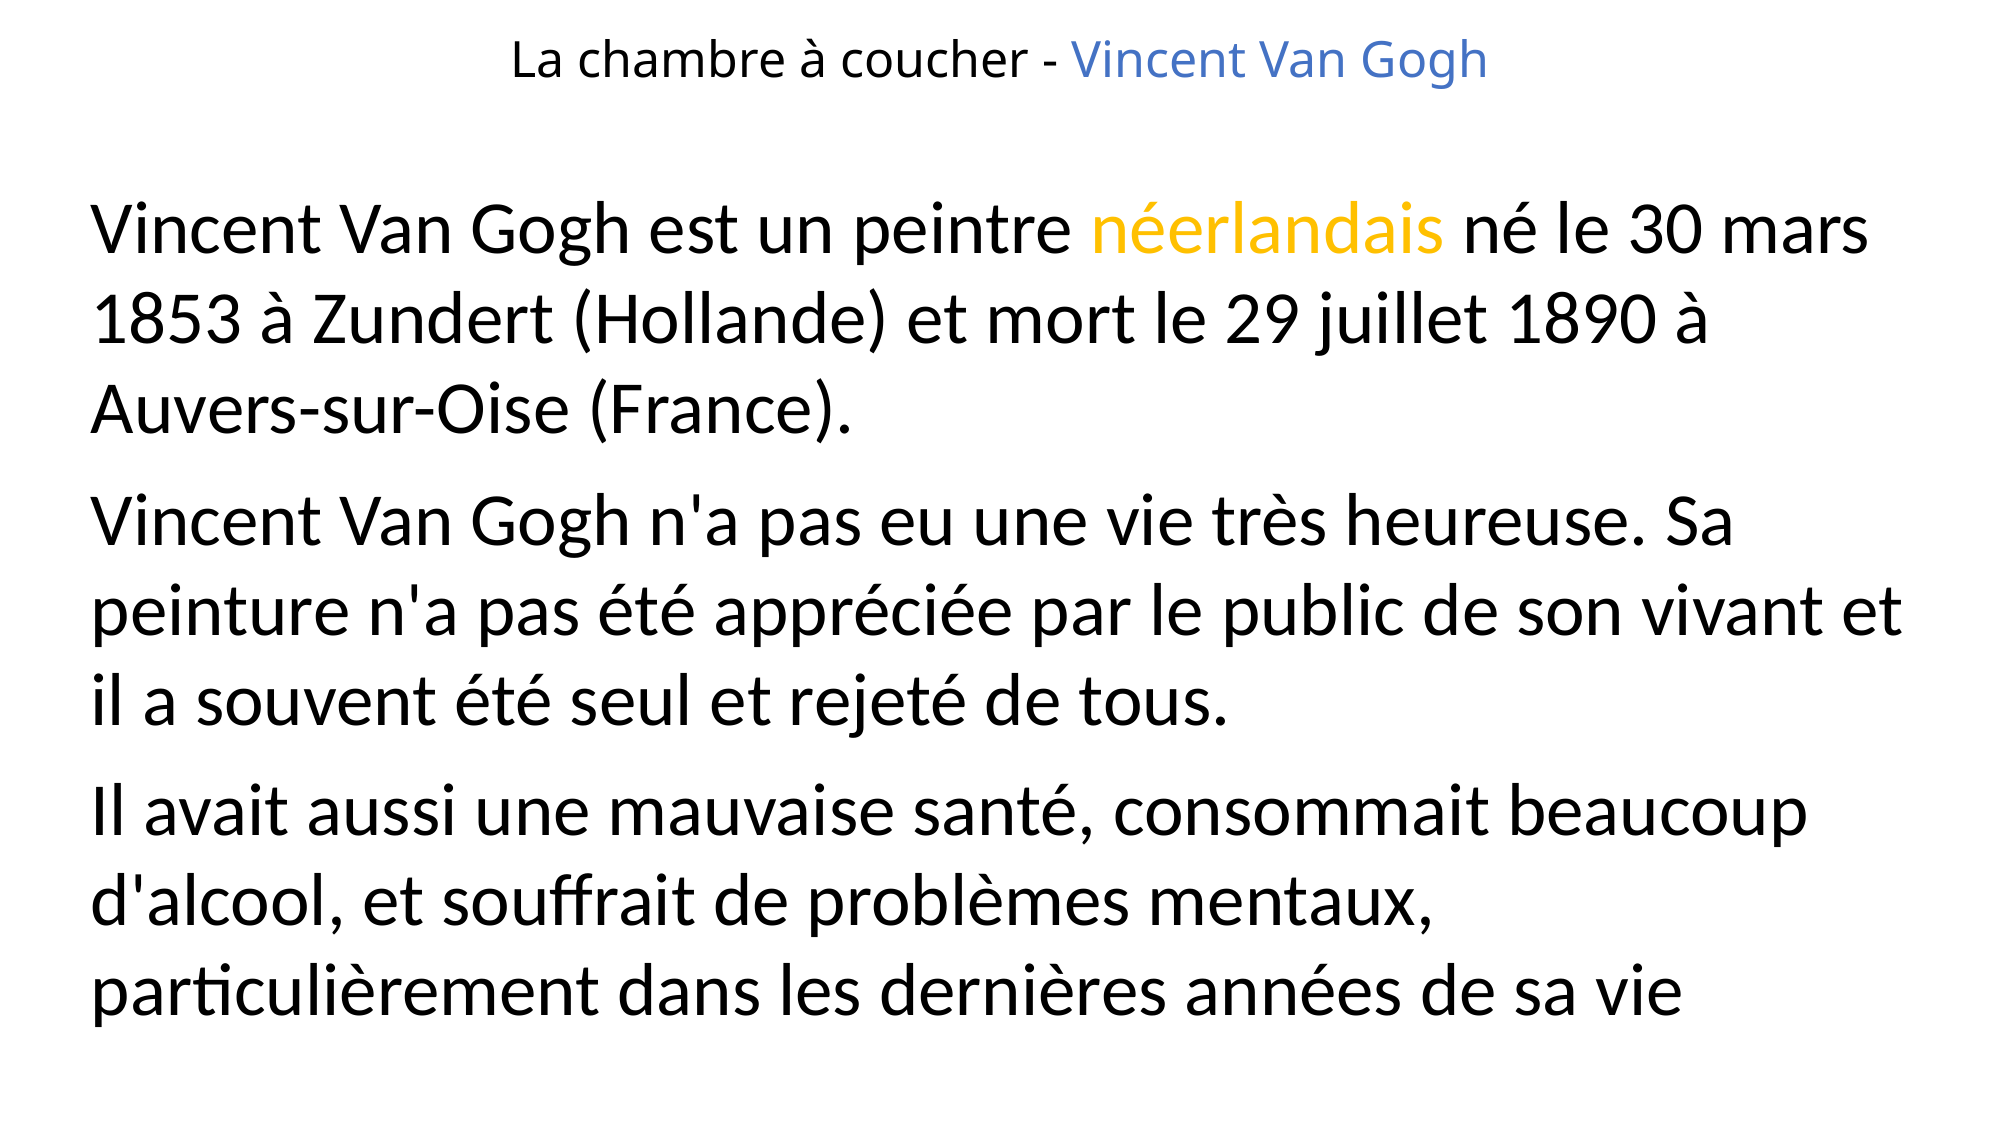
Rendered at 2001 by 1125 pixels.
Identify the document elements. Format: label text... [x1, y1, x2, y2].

text_box Vincent Van Gogh est un peintre néerlandais né le 30 mars 1853 à Zundert (Hollande) et mort le 29 juillet 1890 à Auvers-sur-Oise (France). Vincent Van Gogh n'a pas eu une vie très heureuse. Sa peinture n'a pas été appréciée par le public de son vivant et il a souvent été seul et rejeté de tous. Il avait aussi une mauvaise santé, consommait beaucoup d'alcool, et souffrait de problèmes mentaux, particulièrement dans les dernières années de sa vie [76, 171, 1924, 1039]
text_box La chambre à coucher - Vincent Van Gogh [0, 20, 2000, 96]
